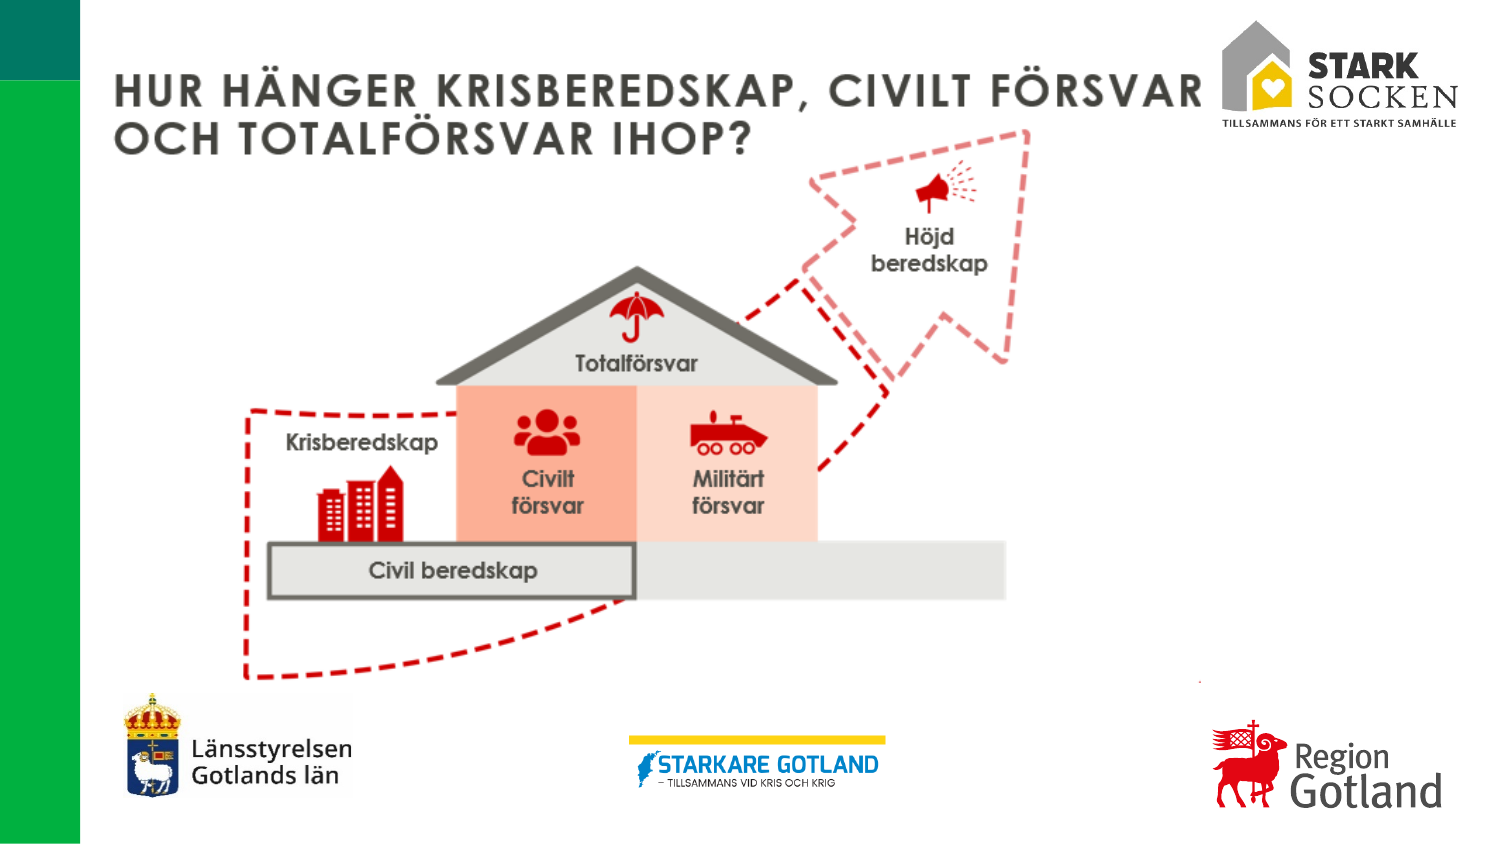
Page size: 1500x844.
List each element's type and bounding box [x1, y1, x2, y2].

picture [596, 703, 903, 812]
picture [95, 55, 1201, 683]
picture [1222, 19, 1458, 127]
picture [123, 693, 353, 798]
